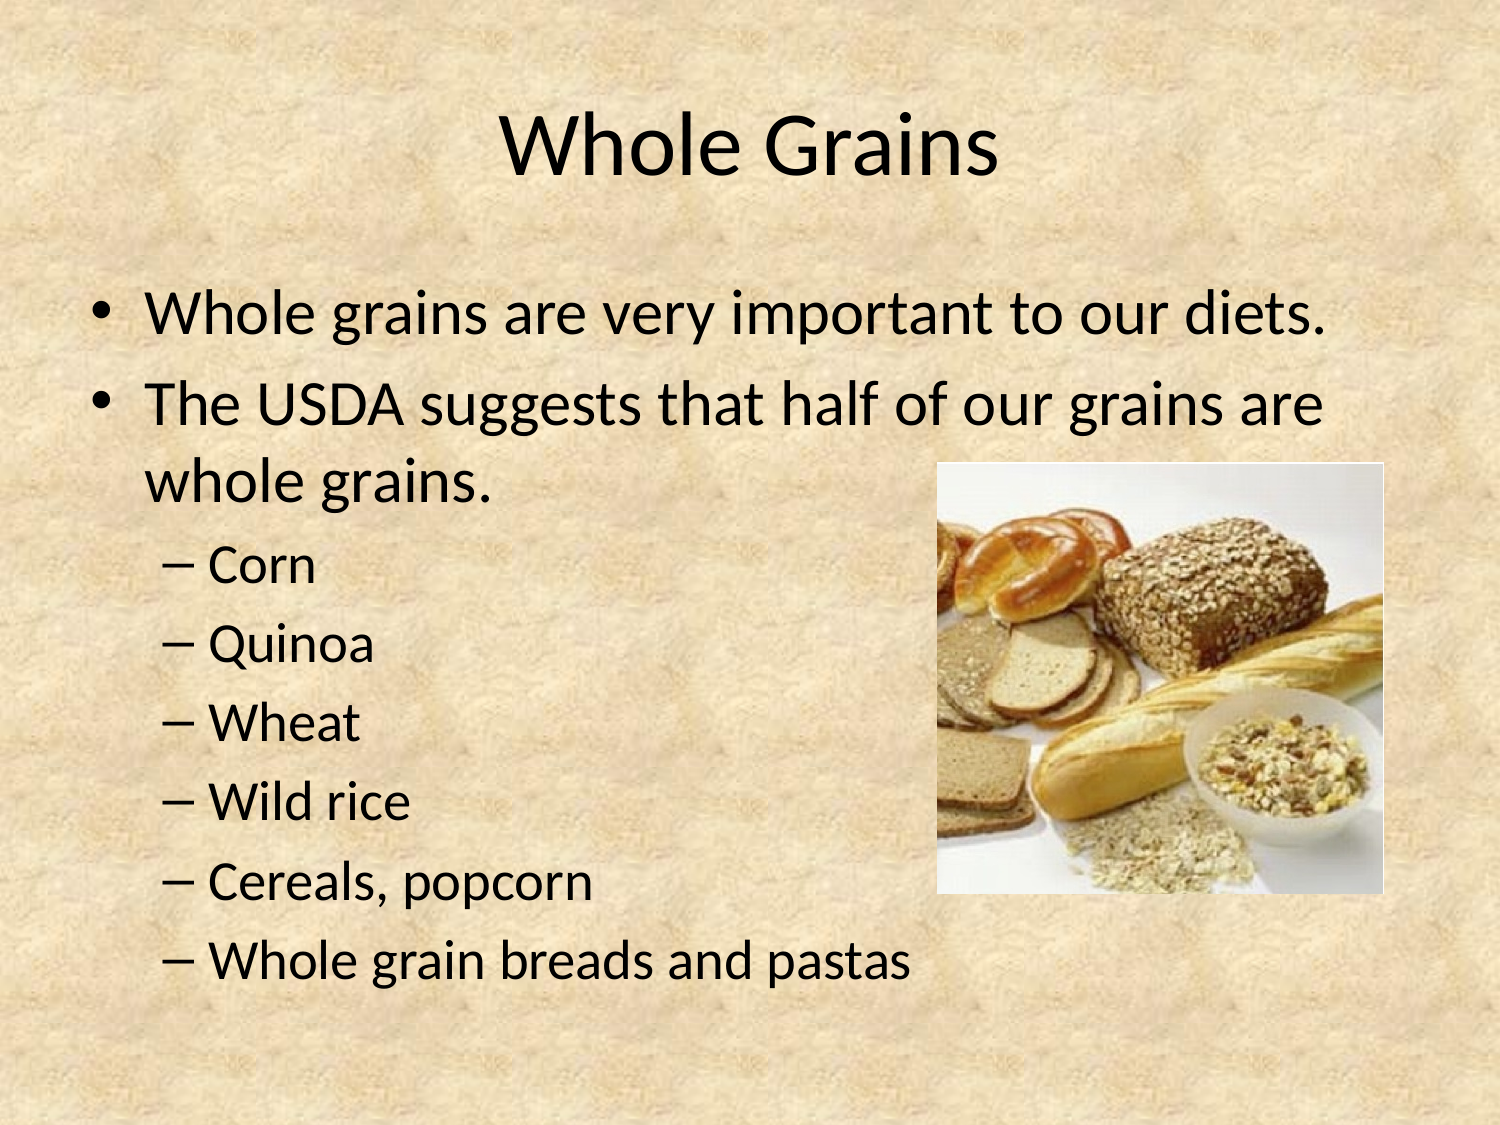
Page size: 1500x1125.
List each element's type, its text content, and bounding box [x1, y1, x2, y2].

list Whole grains are very important to our diets. The USDA suggests that half of our grains are whole grains. Corn Quinoa Wheat Wild rice Cereals, popcorn Whole grain breads and pastas [75, 262, 1425, 1005]
title Whole Grains [75, 45, 1425, 233]
picture [0, 0, 1500, 1125]
